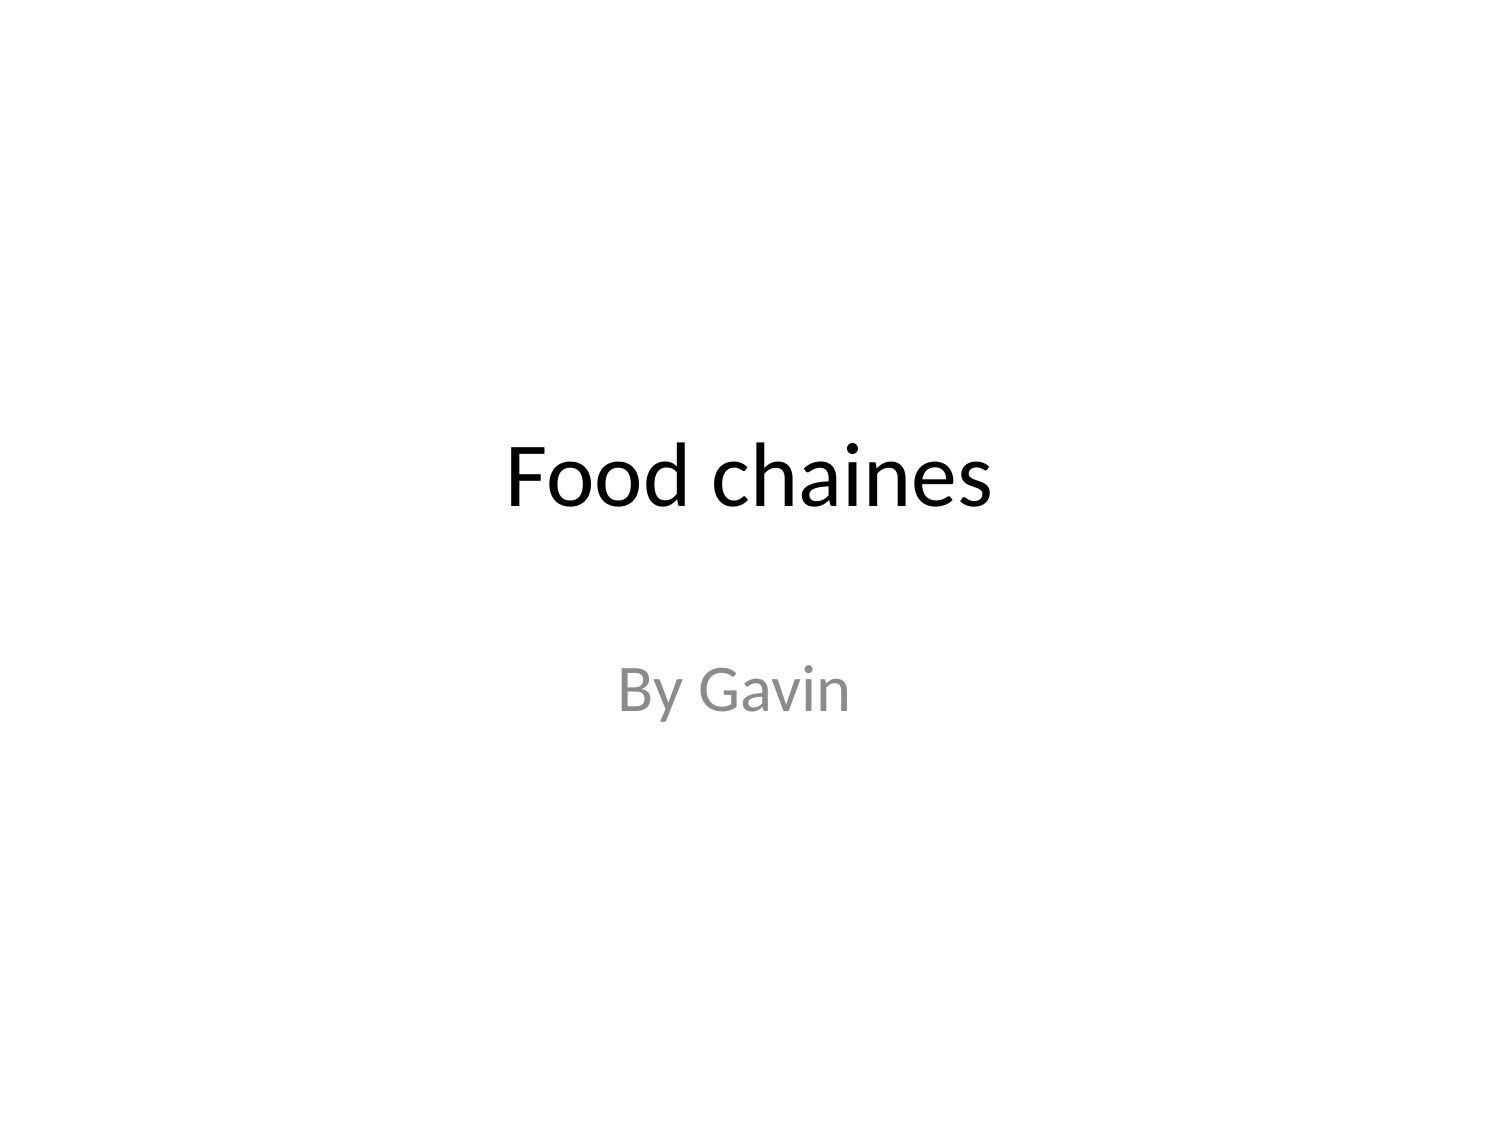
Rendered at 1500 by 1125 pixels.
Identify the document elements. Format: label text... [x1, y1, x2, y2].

subtitle By Gavin [225, 637, 1275, 925]
title Food chaines [112, 349, 1388, 591]
